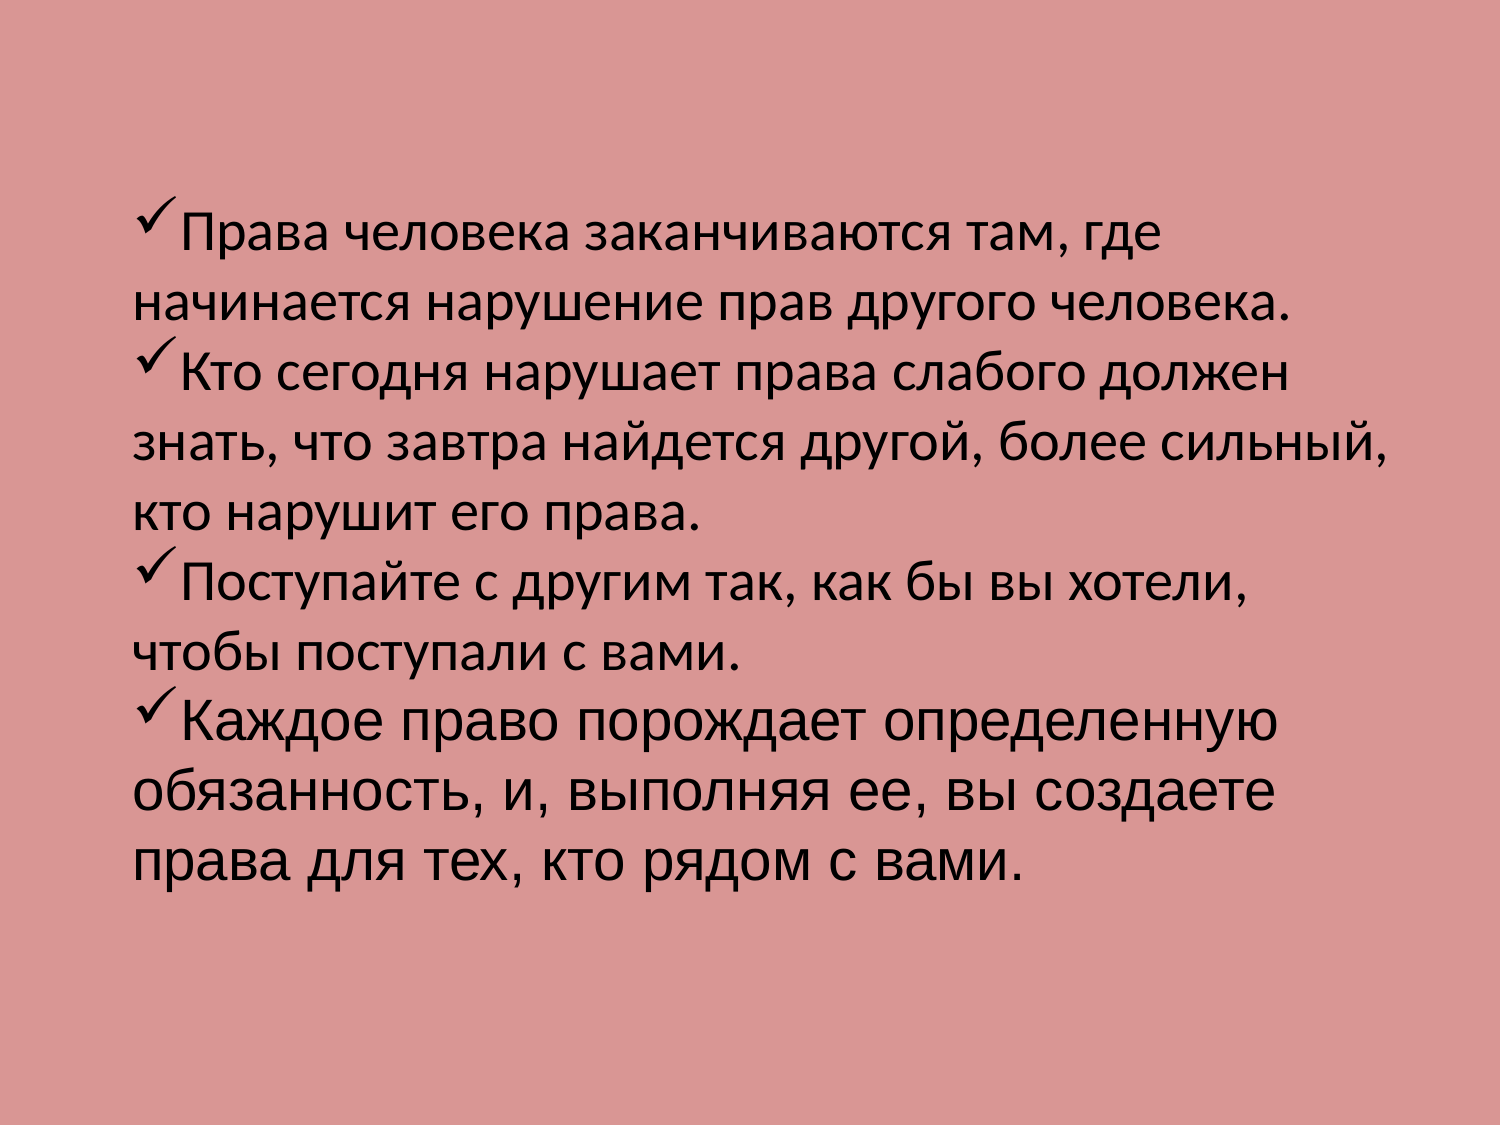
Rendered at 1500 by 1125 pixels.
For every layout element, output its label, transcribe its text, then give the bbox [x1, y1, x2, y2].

text_box Права человека заканчиваются там, где начинается нарушение прав другого человека. Кто сегодня нарушает права слабого должен знать, что завтра найдется другой, более сильный, кто нарушит его права. Поступайте с другим так, как бы вы хотели, чтобы поступали с вами. Каждое право порождает определенную обязанность, и, выполняя ее, вы создаете права для тех, кто рядом с вами. [117, 184, 1407, 900]
